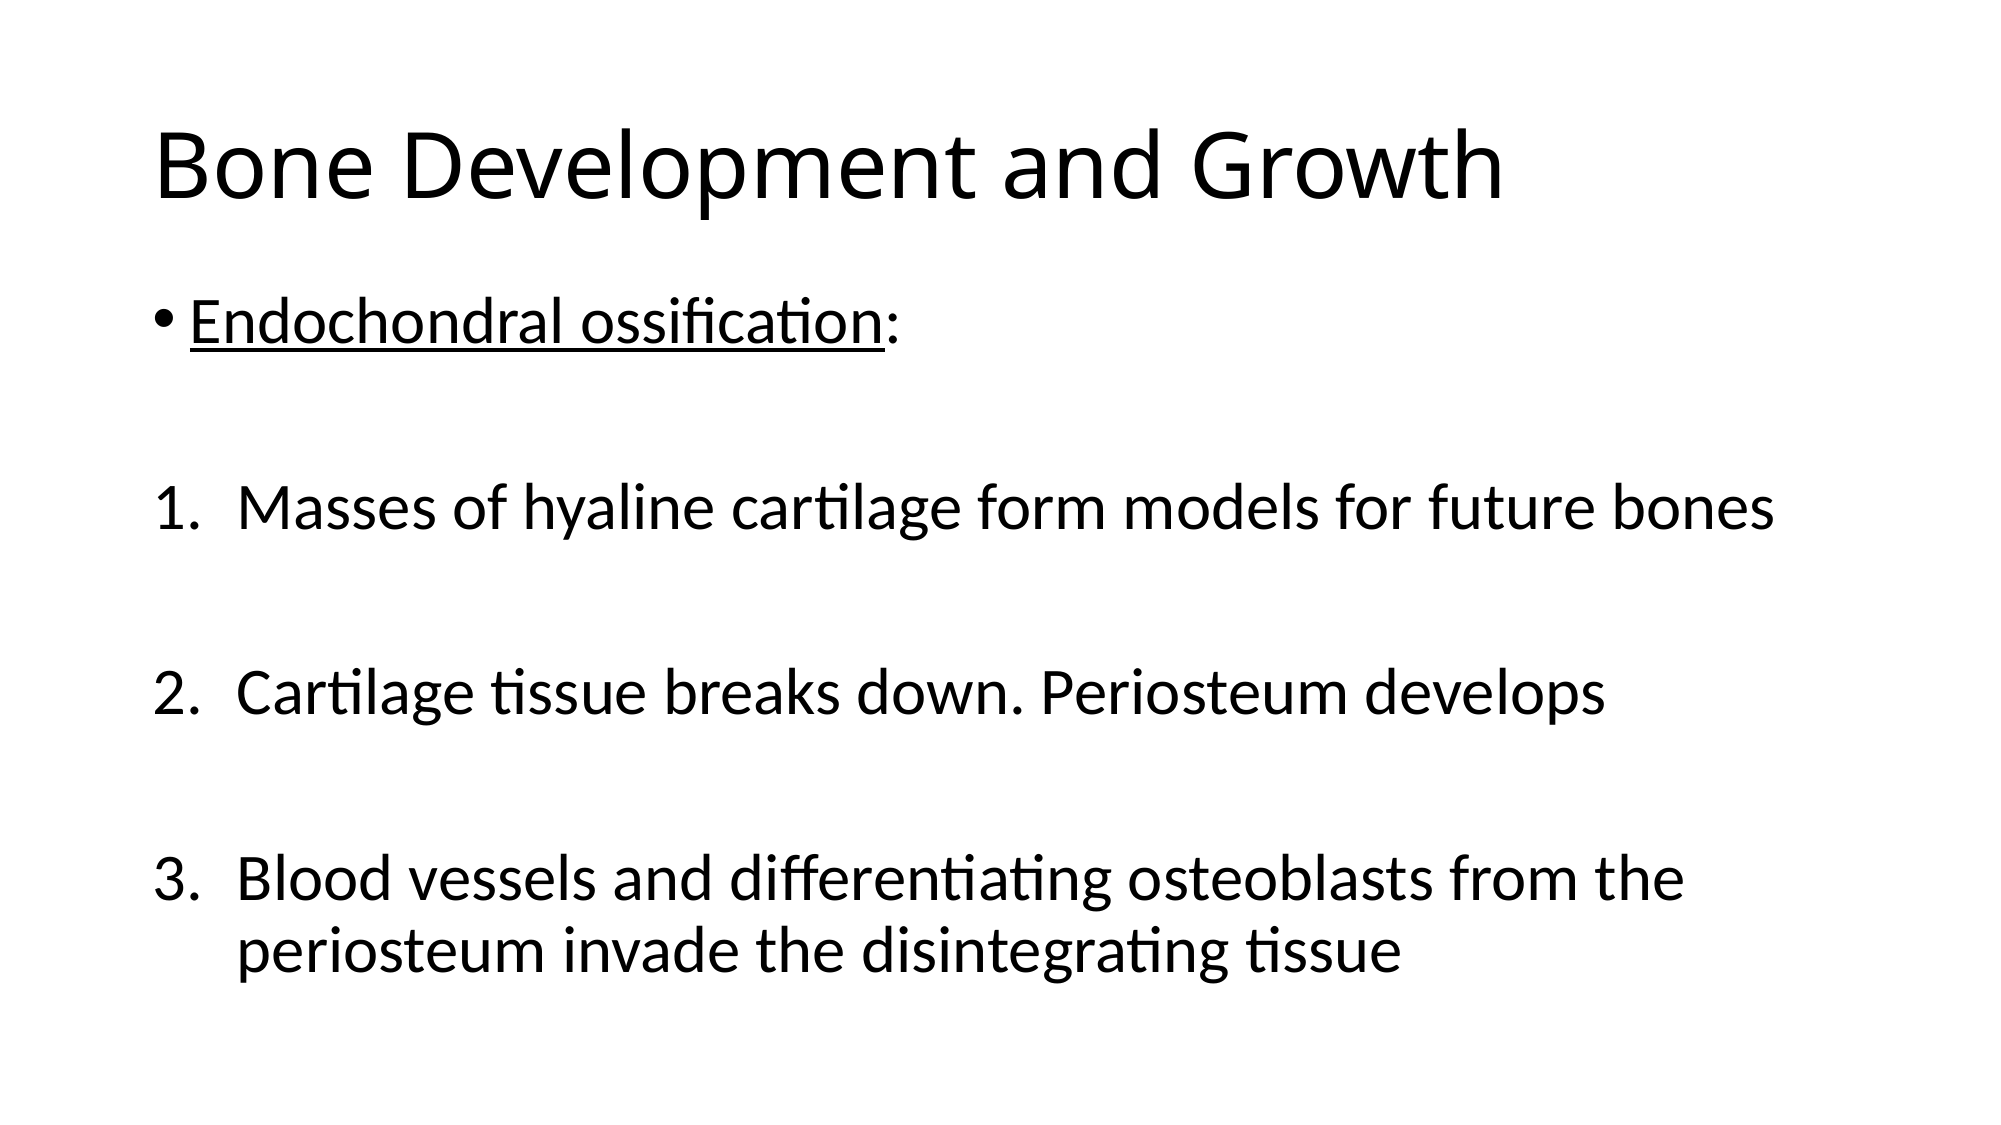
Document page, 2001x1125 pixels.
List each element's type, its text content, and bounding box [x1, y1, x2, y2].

list Endochondral ossification: Masses of hyaline cartilage form models for future bones Cartilage tissue breaks down. Periosteum develops Blood vessels and differentiating osteoblasts from the periosteum invade the disintegrating tissue [137, 237, 1863, 1075]
title Bone Development and Growth [137, 59, 1863, 237]
